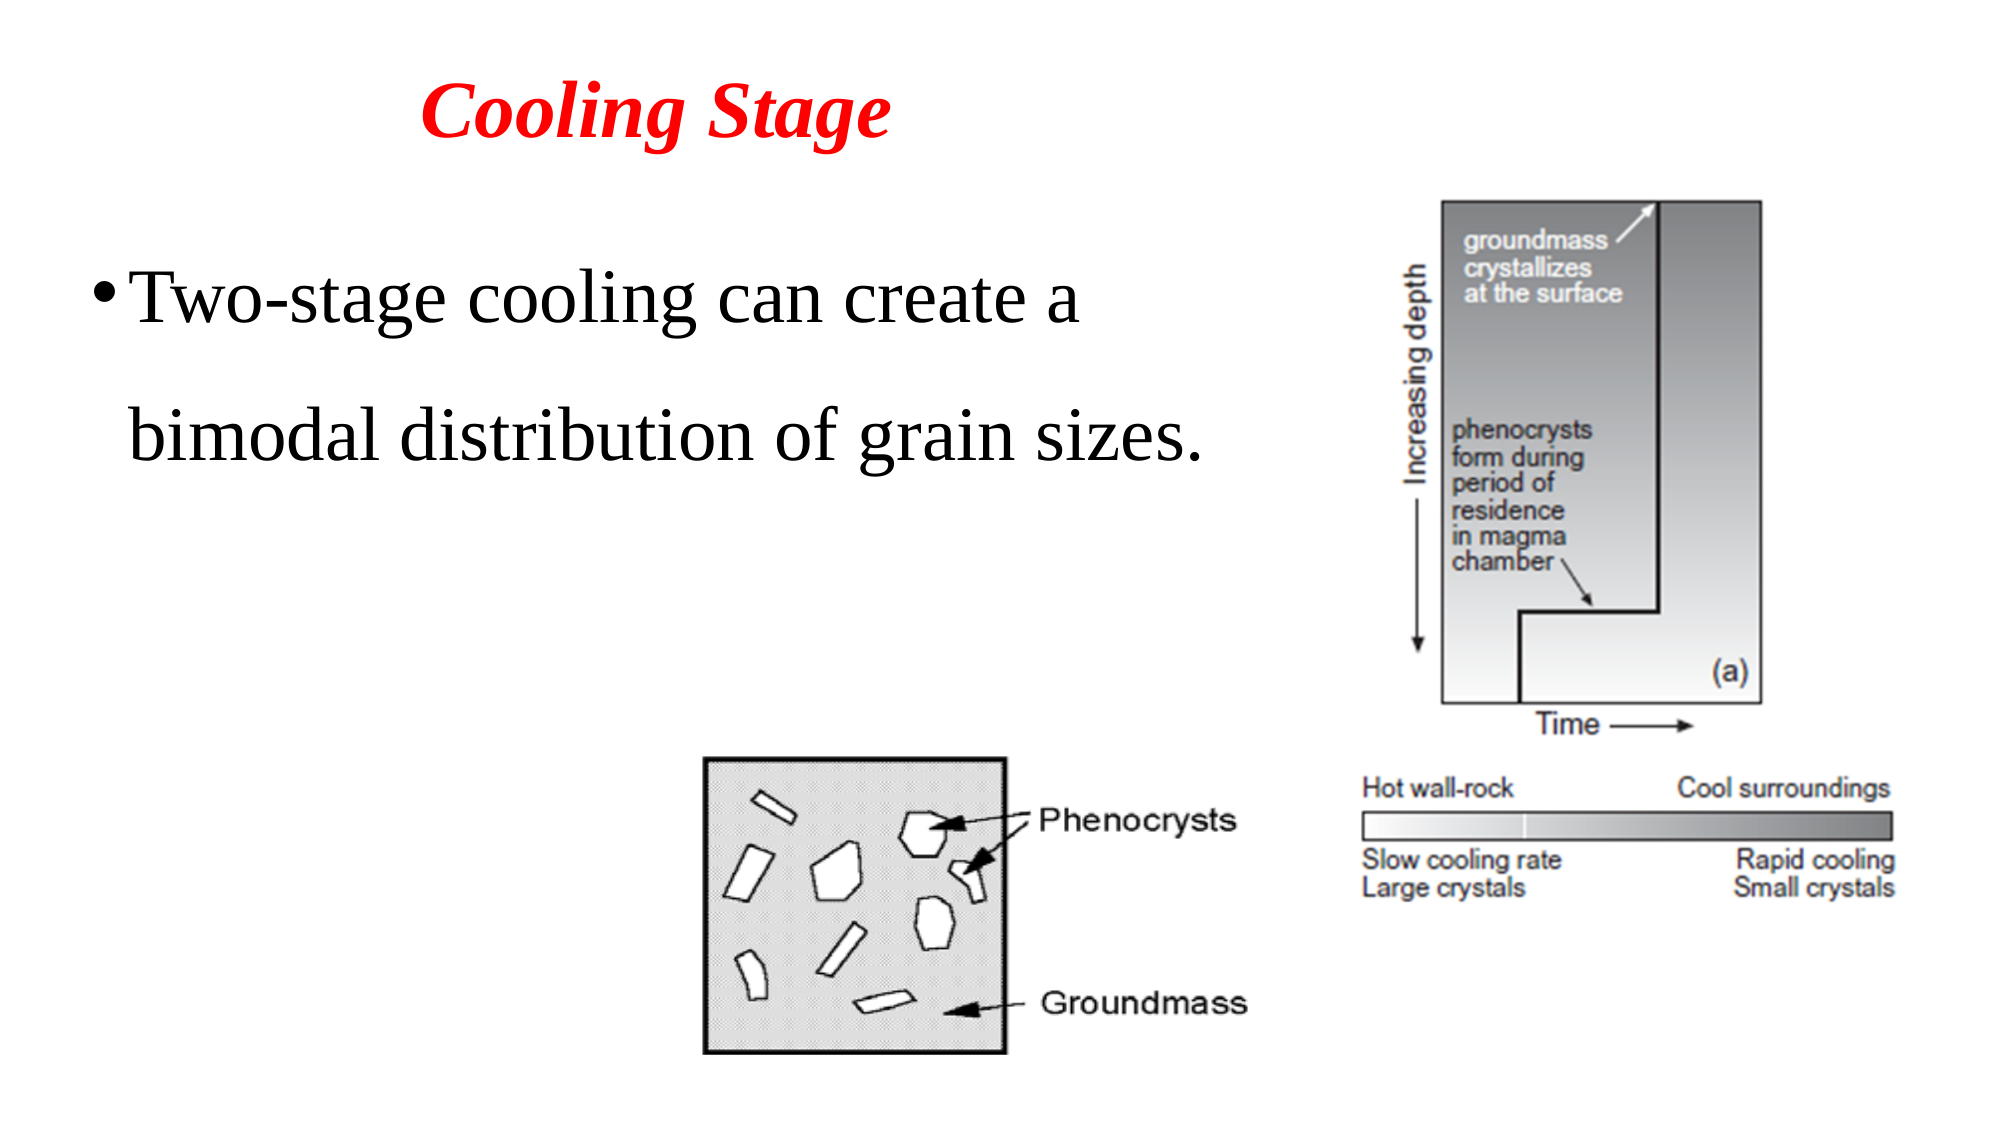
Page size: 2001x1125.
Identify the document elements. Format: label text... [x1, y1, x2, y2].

picture [699, 191, 1917, 1055]
text_box Cooling Stage [405, 33, 1335, 189]
list Two-stage cooling can create a bimodal distribution of grain sizes. [76, 191, 1252, 538]
